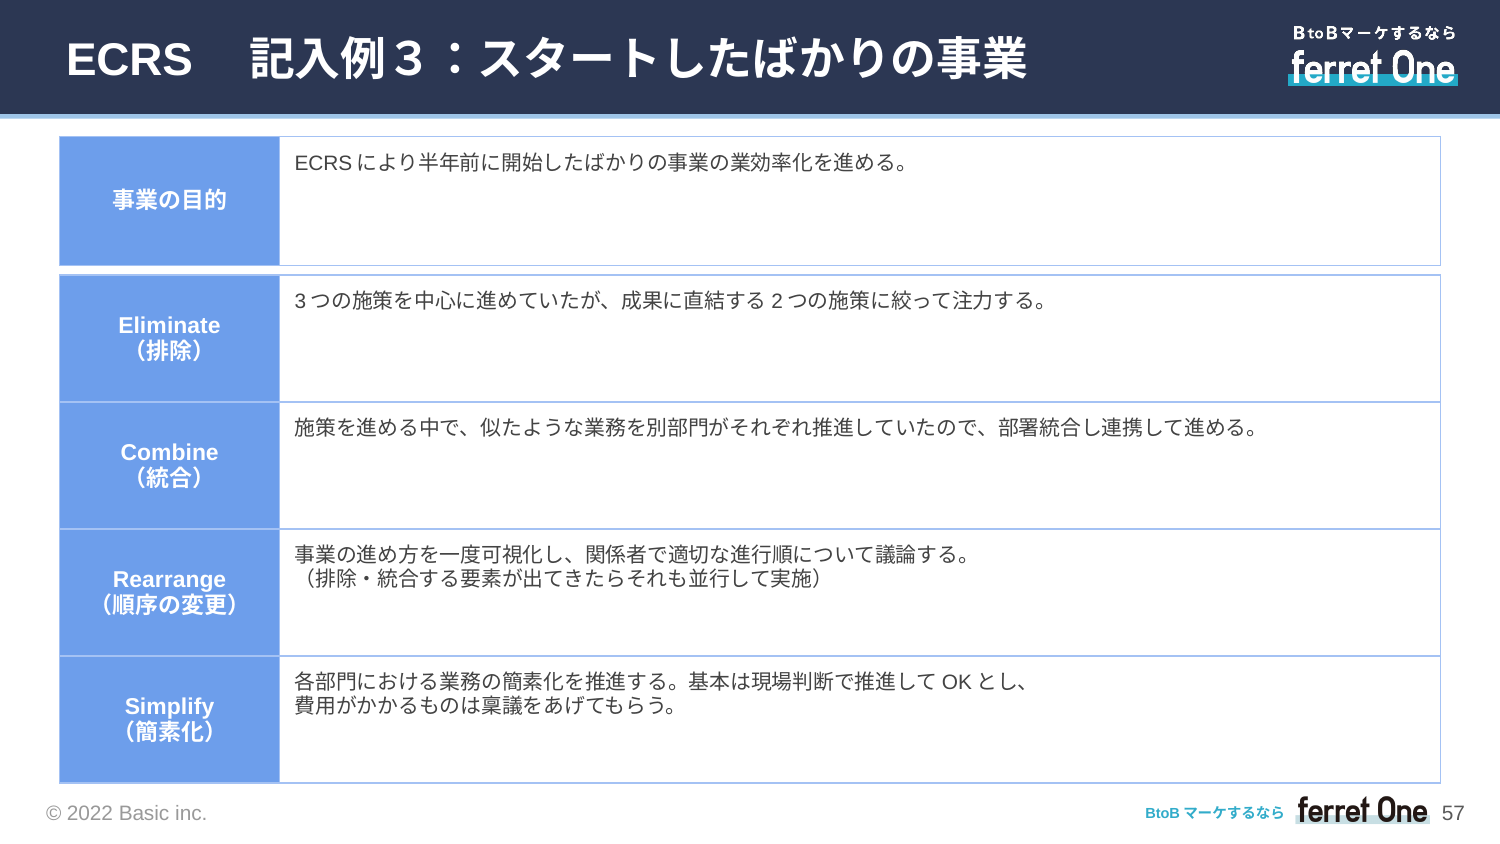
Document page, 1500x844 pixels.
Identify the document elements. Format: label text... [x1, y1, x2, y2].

table_cell 事業の進め方を一度可視化し、関係者で適切な進行順について議論する。 （排除・統合する要素が出てきたらそれも並行して実施） [280, 530, 1440, 655]
table_cell Combine （統合） [60, 403, 279, 528]
table_cell 施策を進める中で、似たような業務を別部門がそれぞれ推進していたので、部署統合し連携して進める。 [280, 403, 1440, 528]
table_header 事業の目的 [60, 137, 279, 265]
picture [1284, 784, 1389, 837]
table_cell Rearrange （順序の変更） [60, 530, 279, 655]
table_cell Simplify （簡素化） [60, 657, 279, 782]
title ECRS 記入例３：スタートしたばかりの事業 [51, 18, 1449, 113]
table_header Eliminate （排除） [60, 276, 279, 401]
table_header 3つの施策を中心に進めていたが、成果に直結する2つの施策に絞って注力する。 [280, 276, 1440, 401]
slide_number ‹#› [1389, 781, 1480, 844]
table_cell 各部門における業務の簡素化を推進する。基本は現場判断で推進してOKとし、 費用がかかるものは稟議をあげてもらう。 [280, 657, 1440, 782]
picture [1262, 17, 1484, 97]
table_header ECRSにより半年前に開始したばかりの事業の業効率化を進める。 [280, 137, 1440, 265]
